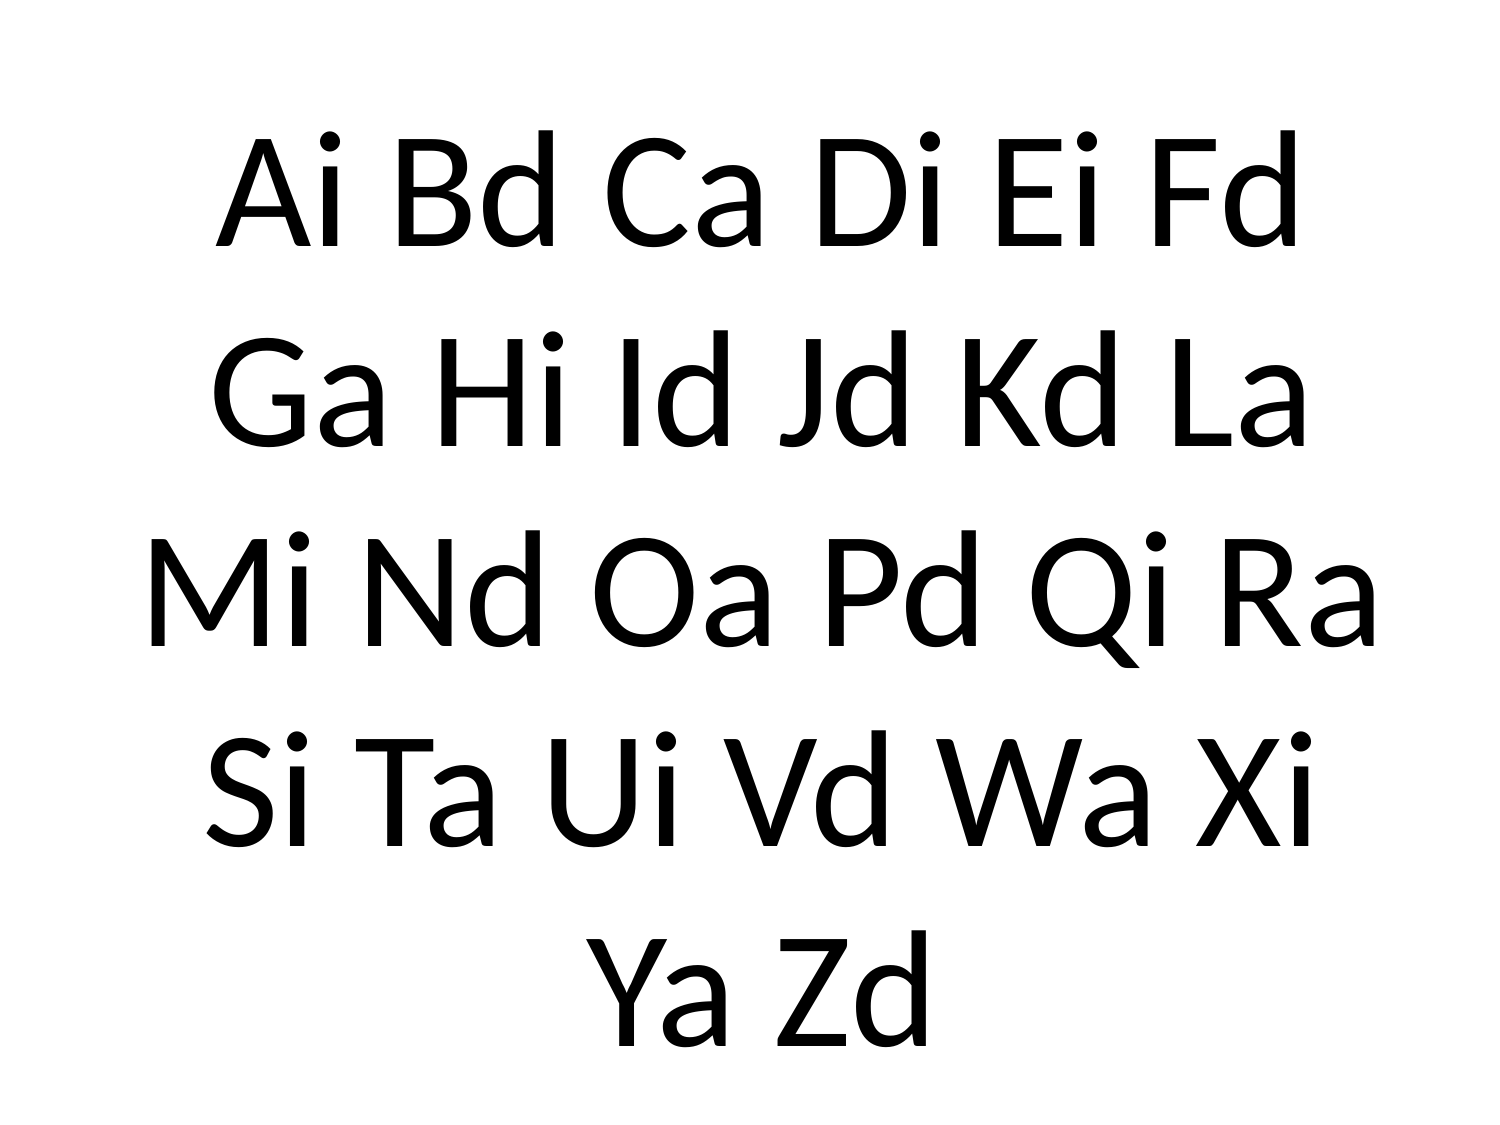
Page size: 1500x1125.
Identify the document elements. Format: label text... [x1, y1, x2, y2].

title Ai Bd Ca Di Ei Fd Ga Hi Id Jd Kd La Mi Nd Oa Pd Qi Ra Si Ta Ui Vd Wa Xi Ya Zd [112, 101, 1412, 1059]
